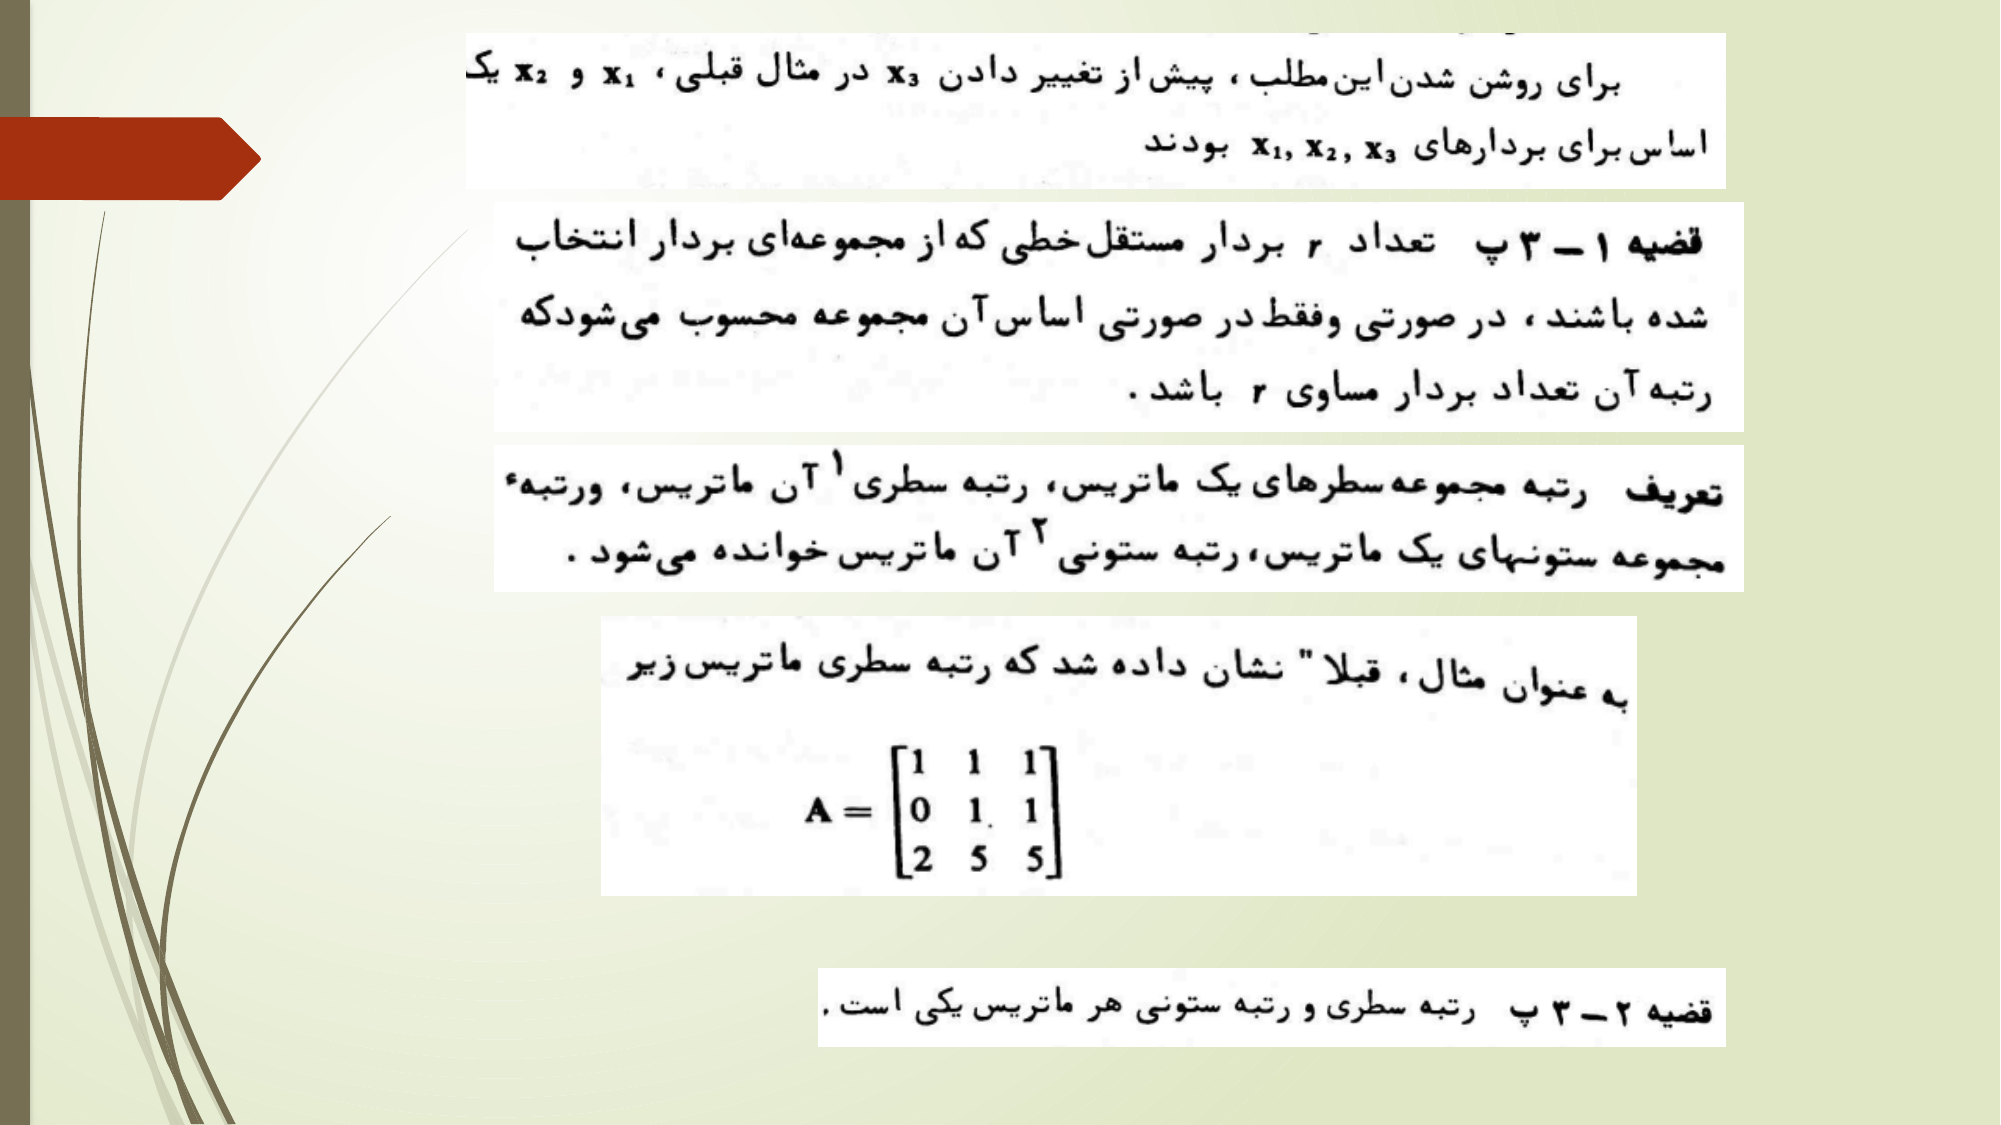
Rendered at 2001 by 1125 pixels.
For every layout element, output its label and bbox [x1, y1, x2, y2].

picture [466, 33, 1727, 189]
picture [601, 615, 1637, 897]
picture [817, 968, 1727, 1048]
picture [494, 202, 1744, 432]
picture [494, 445, 1744, 592]
